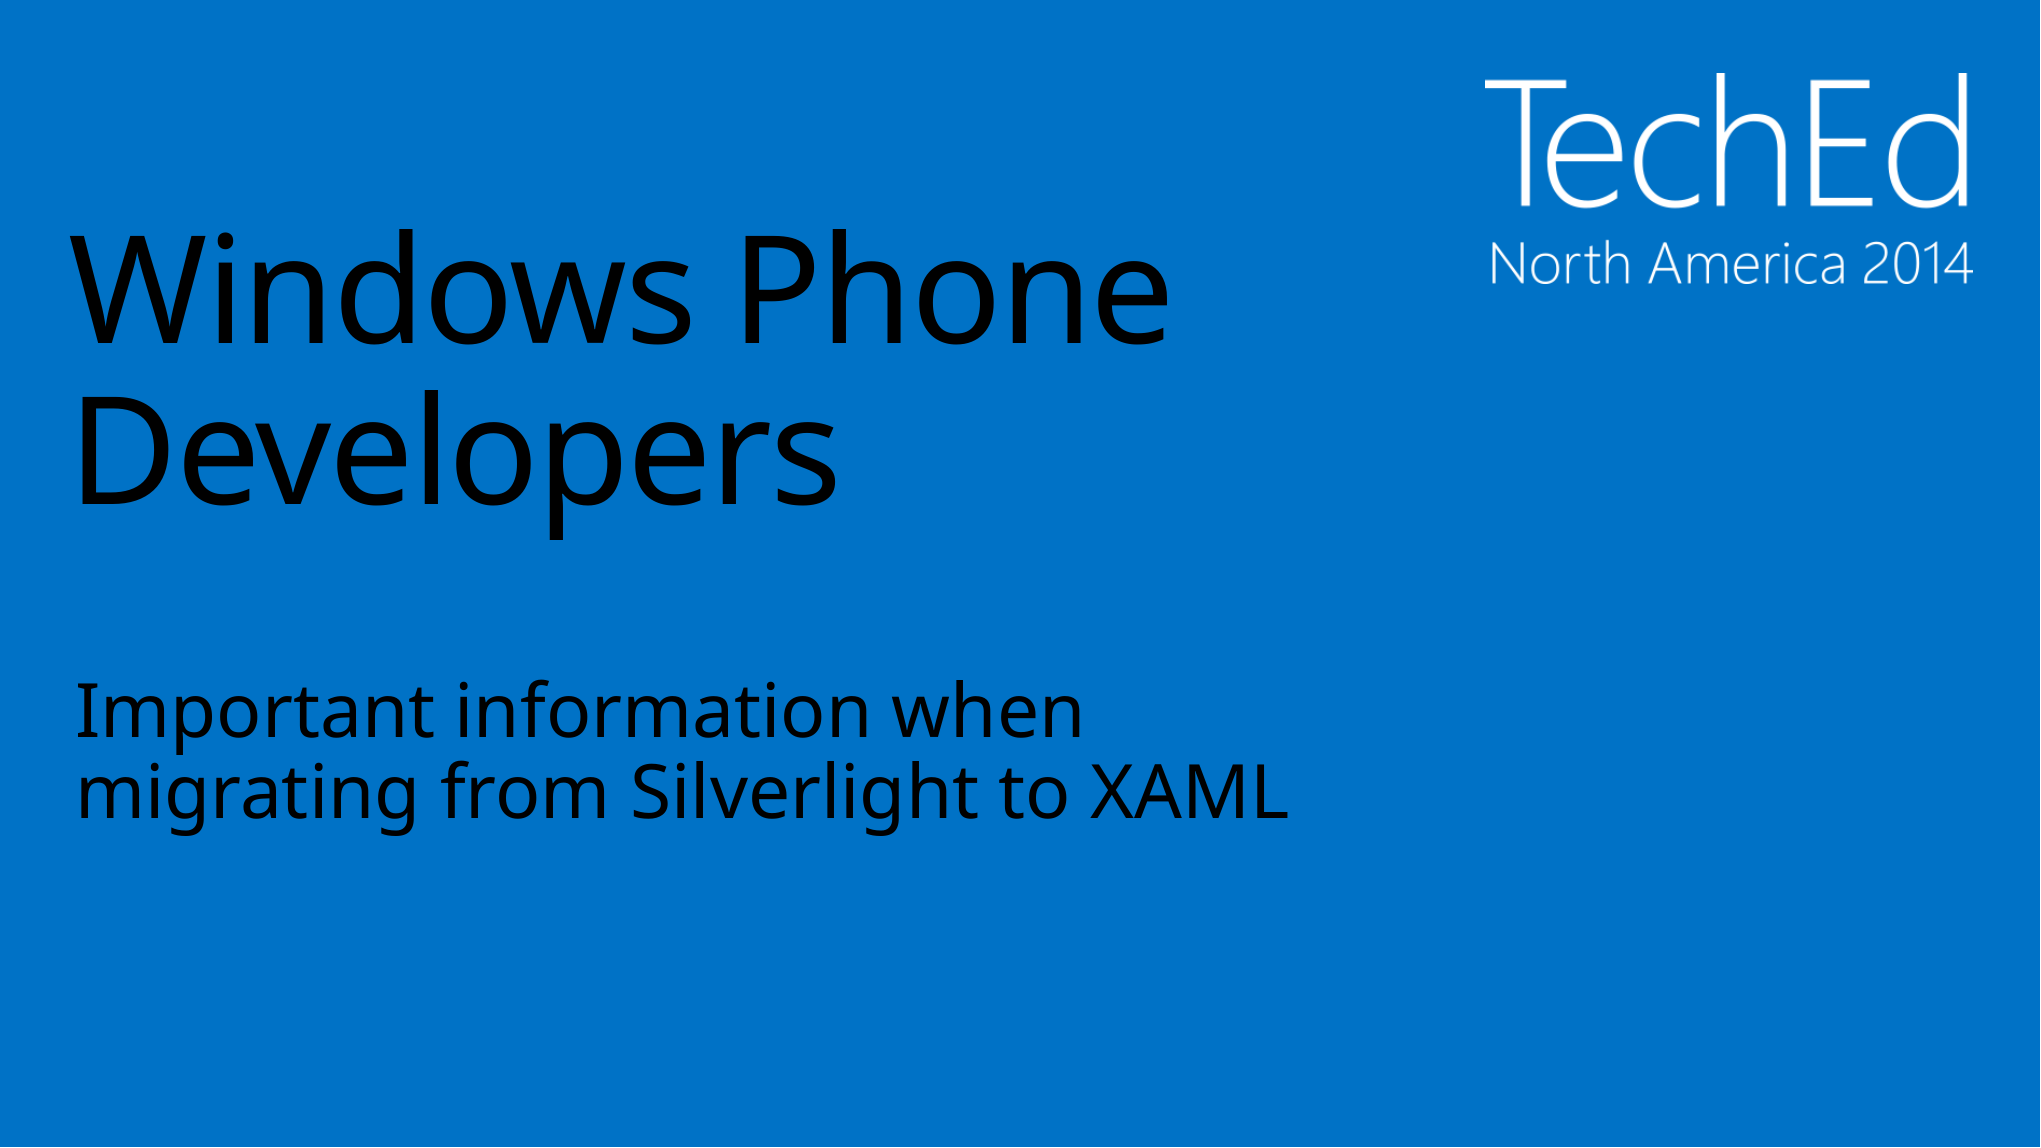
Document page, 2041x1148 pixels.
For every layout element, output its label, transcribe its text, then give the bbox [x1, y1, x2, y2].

picture [1485, 73, 1973, 284]
list Important information when migrating from Silverlight to XAML [45, 648, 1396, 949]
title Windows Phone Developers [45, 198, 1396, 648]
